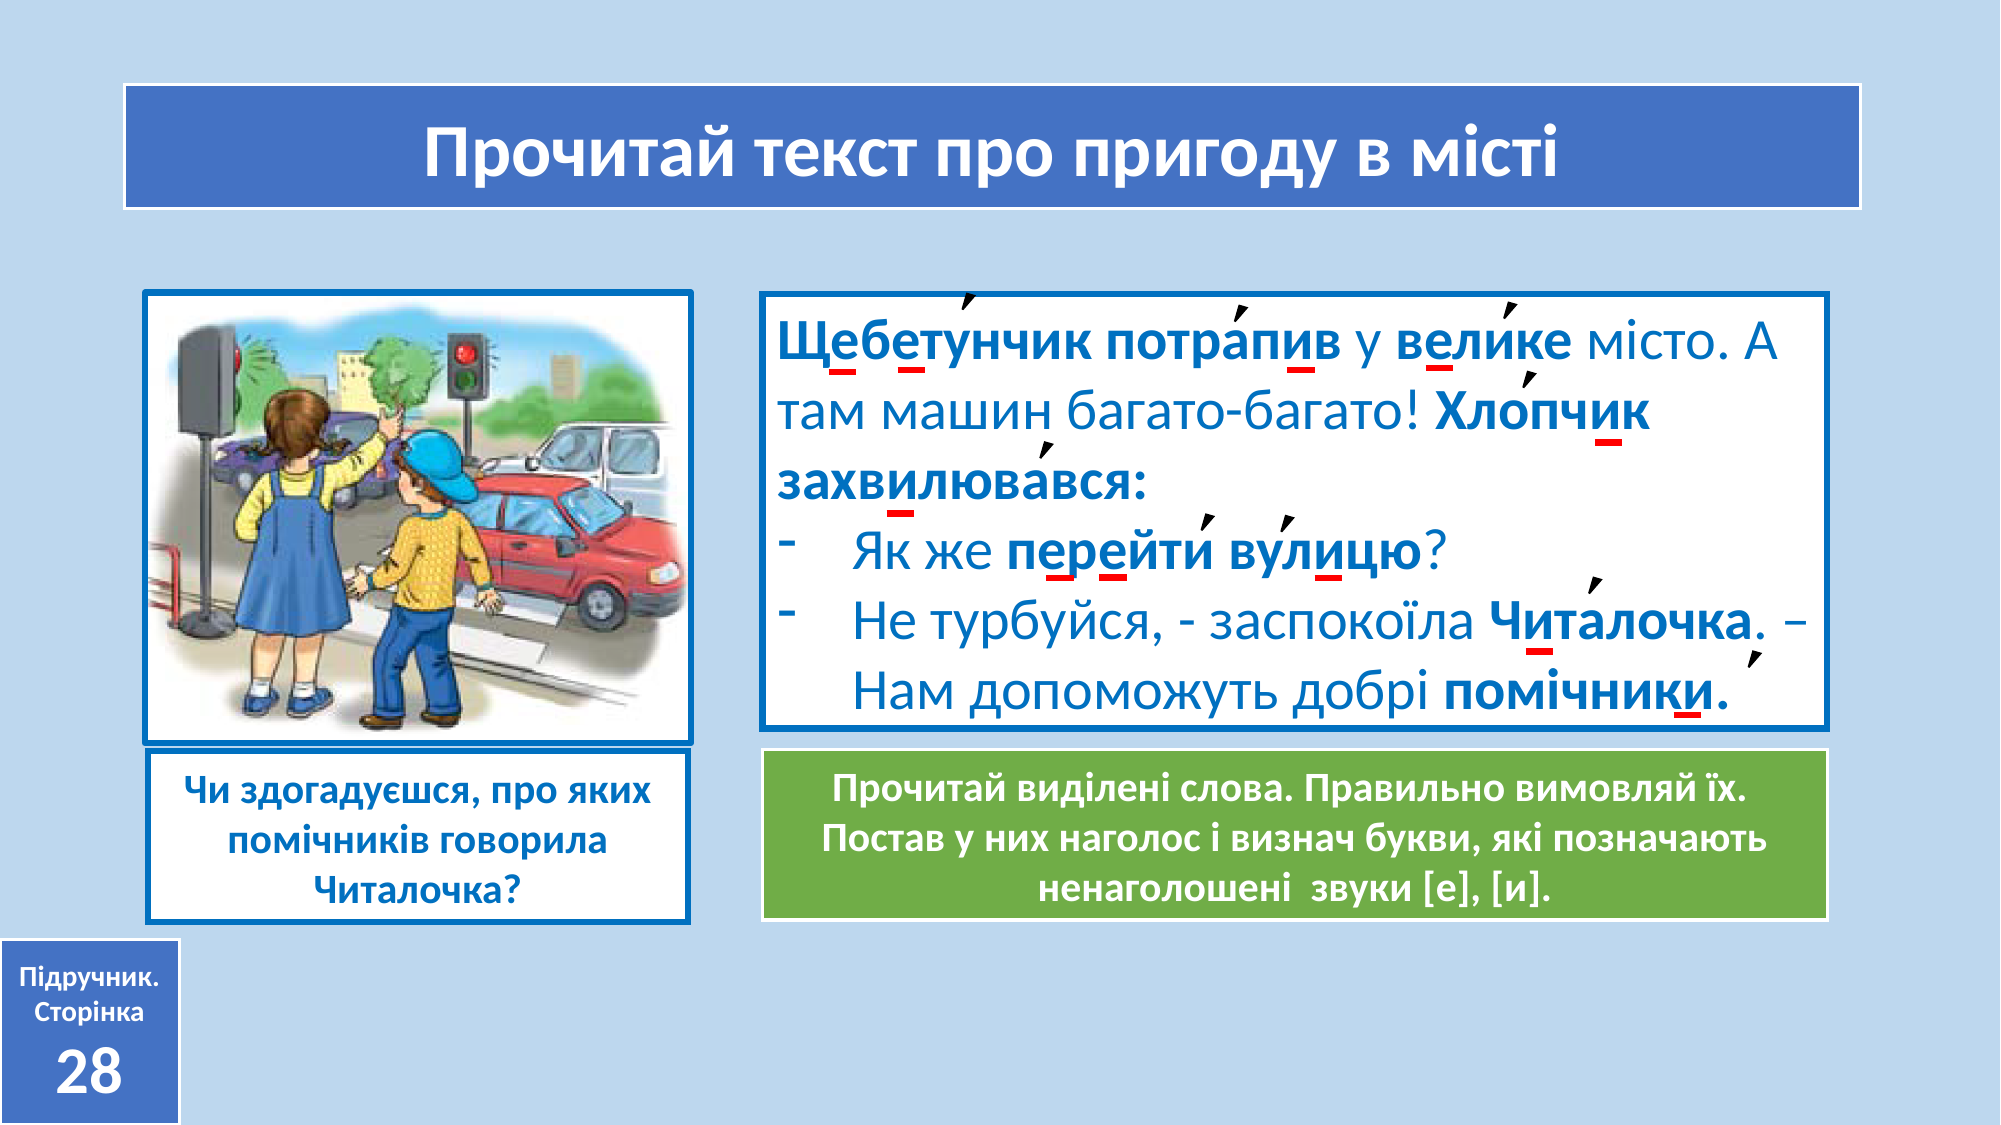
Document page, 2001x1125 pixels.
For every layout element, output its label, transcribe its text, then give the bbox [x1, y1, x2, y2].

text_box [1280, 514, 1295, 533]
text_box [1747, 650, 1763, 668]
text_box Чи здогадуєшся, про яких помічників говорила Читалочка? [147, 750, 689, 923]
text_box [1233, 304, 1249, 323]
text_box [1522, 370, 1537, 389]
text_box Підручник. Сторінка 28 [0, 938, 181, 1125]
text_box [1200, 513, 1216, 531]
picture [147, 295, 688, 740]
text_box Прочитай виділені слова. Правильно вимовляй їх. Постав у них наголос і визнач букви, які позначають ненаголошені звуки [е], [и]. [761, 748, 1829, 922]
text_box [1503, 301, 1518, 320]
text_box [961, 292, 977, 311]
text_box Щебетунчик потрапив у велике місто. А там машин багато-багато! Хлопчик захвилювався: Як же перейти вулицю? Не турбуйся, - заспокоїла Читалочка. – Нам допоможуть добрі помічники. [762, 293, 1828, 729]
text_box [1039, 441, 1054, 459]
text_box [1588, 576, 1603, 595]
text_box Прочитай текст про пригоду в місті [123, 83, 1862, 210]
